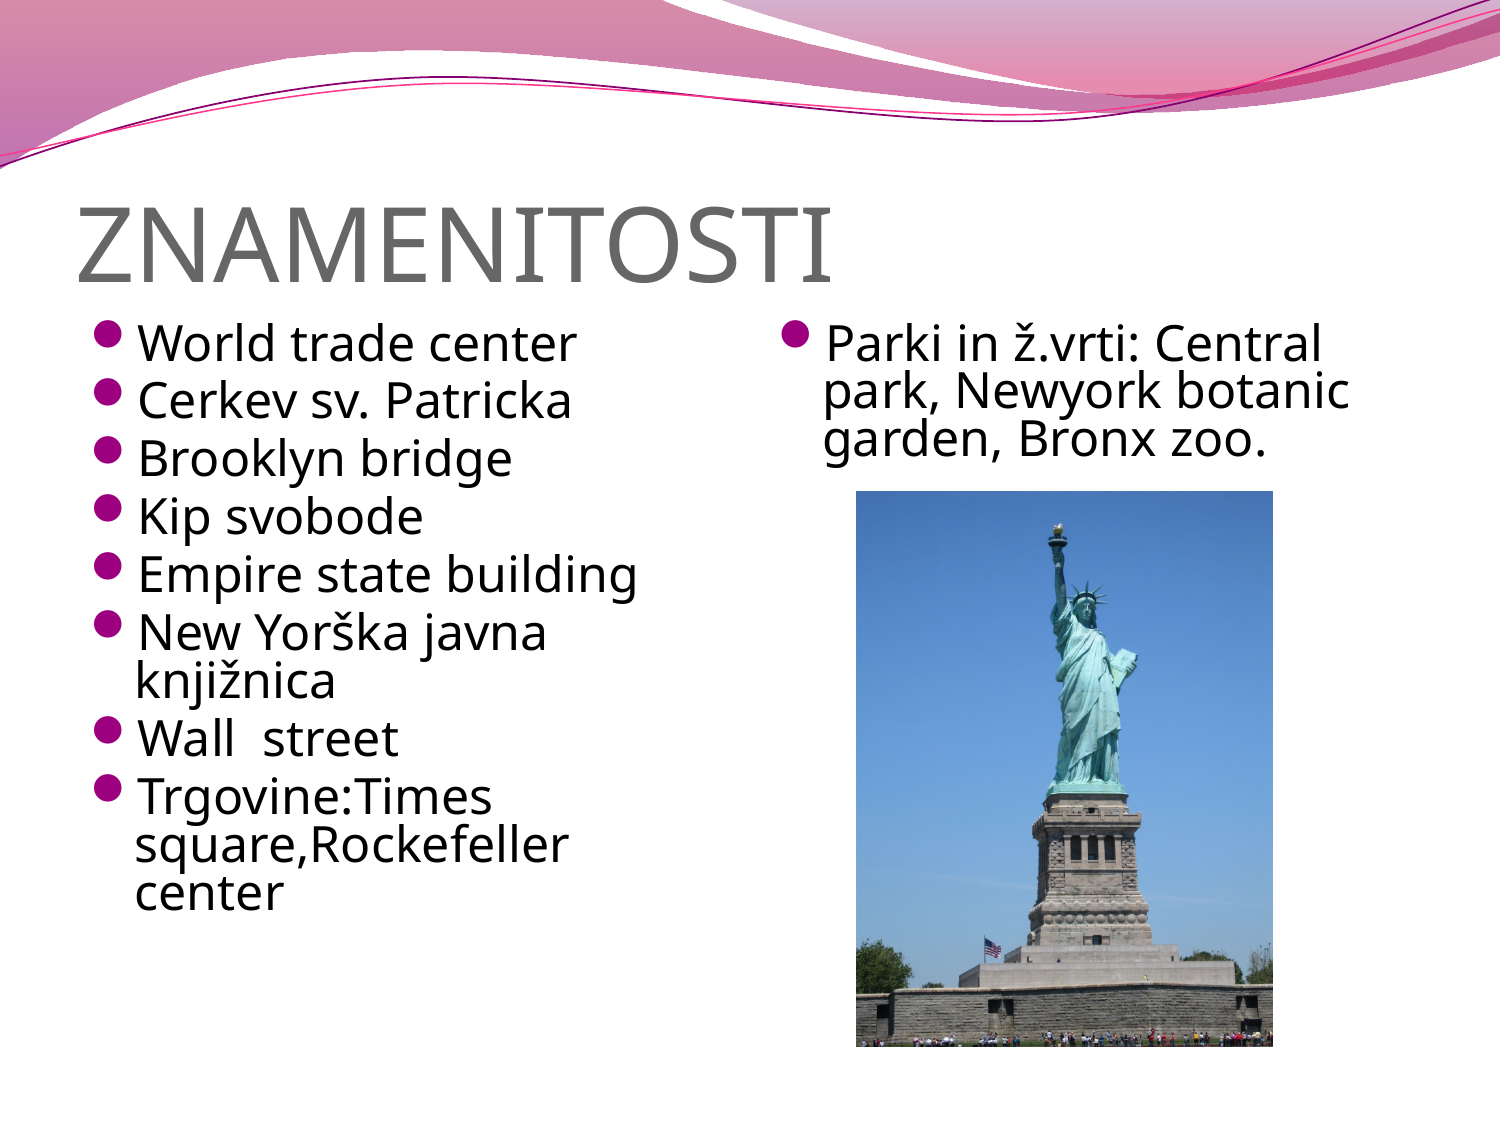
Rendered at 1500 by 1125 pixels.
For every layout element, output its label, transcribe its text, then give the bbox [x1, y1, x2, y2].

picture [855, 491, 1273, 1048]
list World trade center Cerkev sv. Patricka Brooklyn bridge Kip svobode Empire state building New Yorška javna knjižnica Wall street Trgovine:Times square,Rockefeller center [75, 315, 738, 1043]
list Parki in ž.vrti: Central park, Newyork botanic garden, Bronx zoo. [762, 315, 1425, 1043]
title ZNAMENITOSTI [75, 115, 1425, 304]
